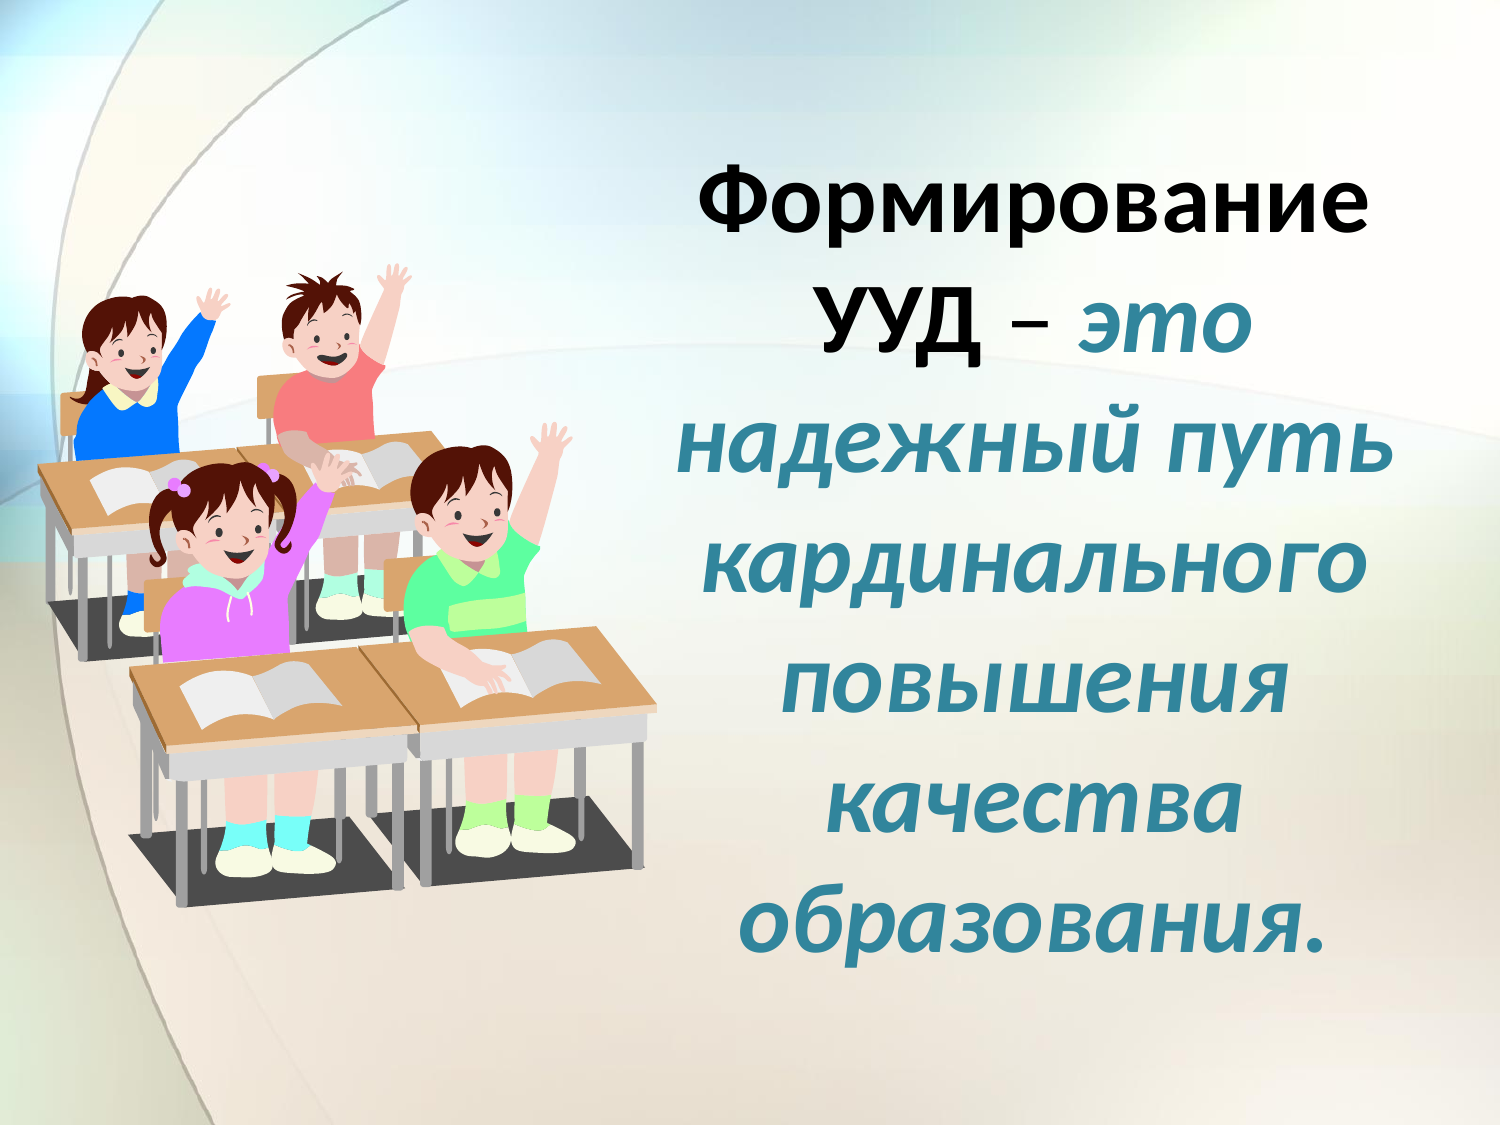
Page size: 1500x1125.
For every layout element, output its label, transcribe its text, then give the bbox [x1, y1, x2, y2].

picture [0, 0, 1500, 1125]
list Формирование УУД – это надежный путь кардинального повышения качества образования. [587, 125, 1425, 1000]
